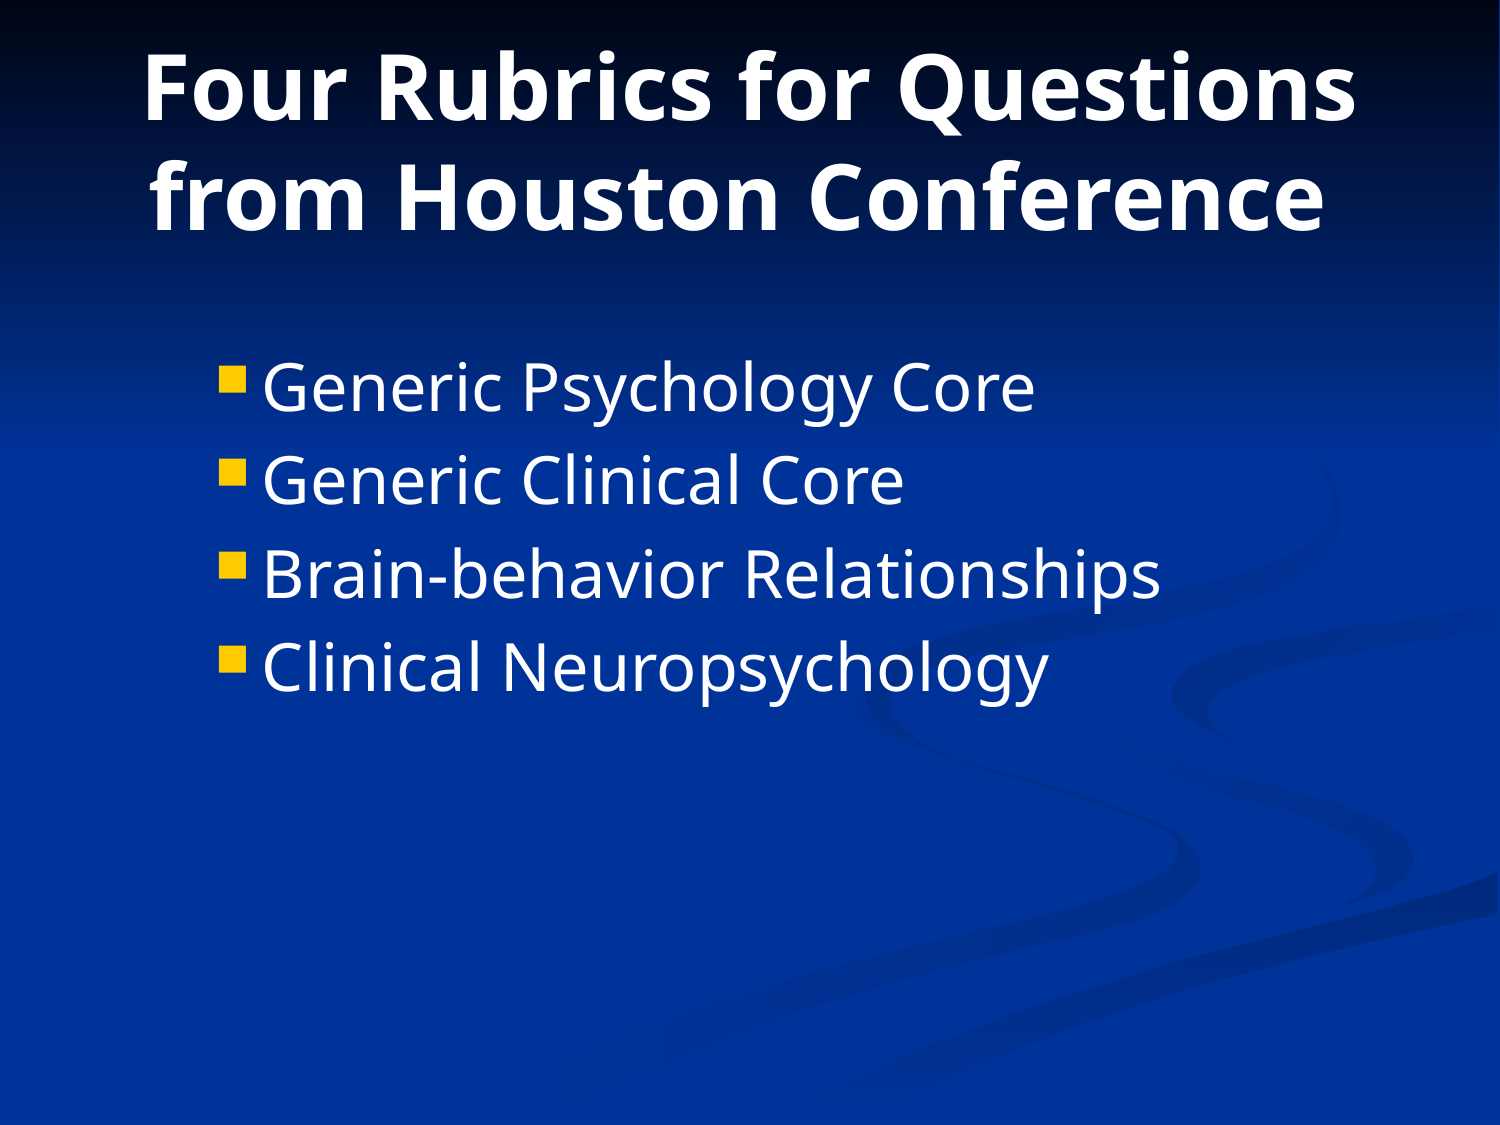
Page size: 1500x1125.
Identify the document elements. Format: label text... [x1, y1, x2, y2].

list Generic Psychology Core Generic Clinical Core Brain-behavior Relationships Clinical Neuropsychology [199, 337, 1302, 1013]
title Four Rubrics for Questions from Houston Conference [74, 44, 1426, 233]
